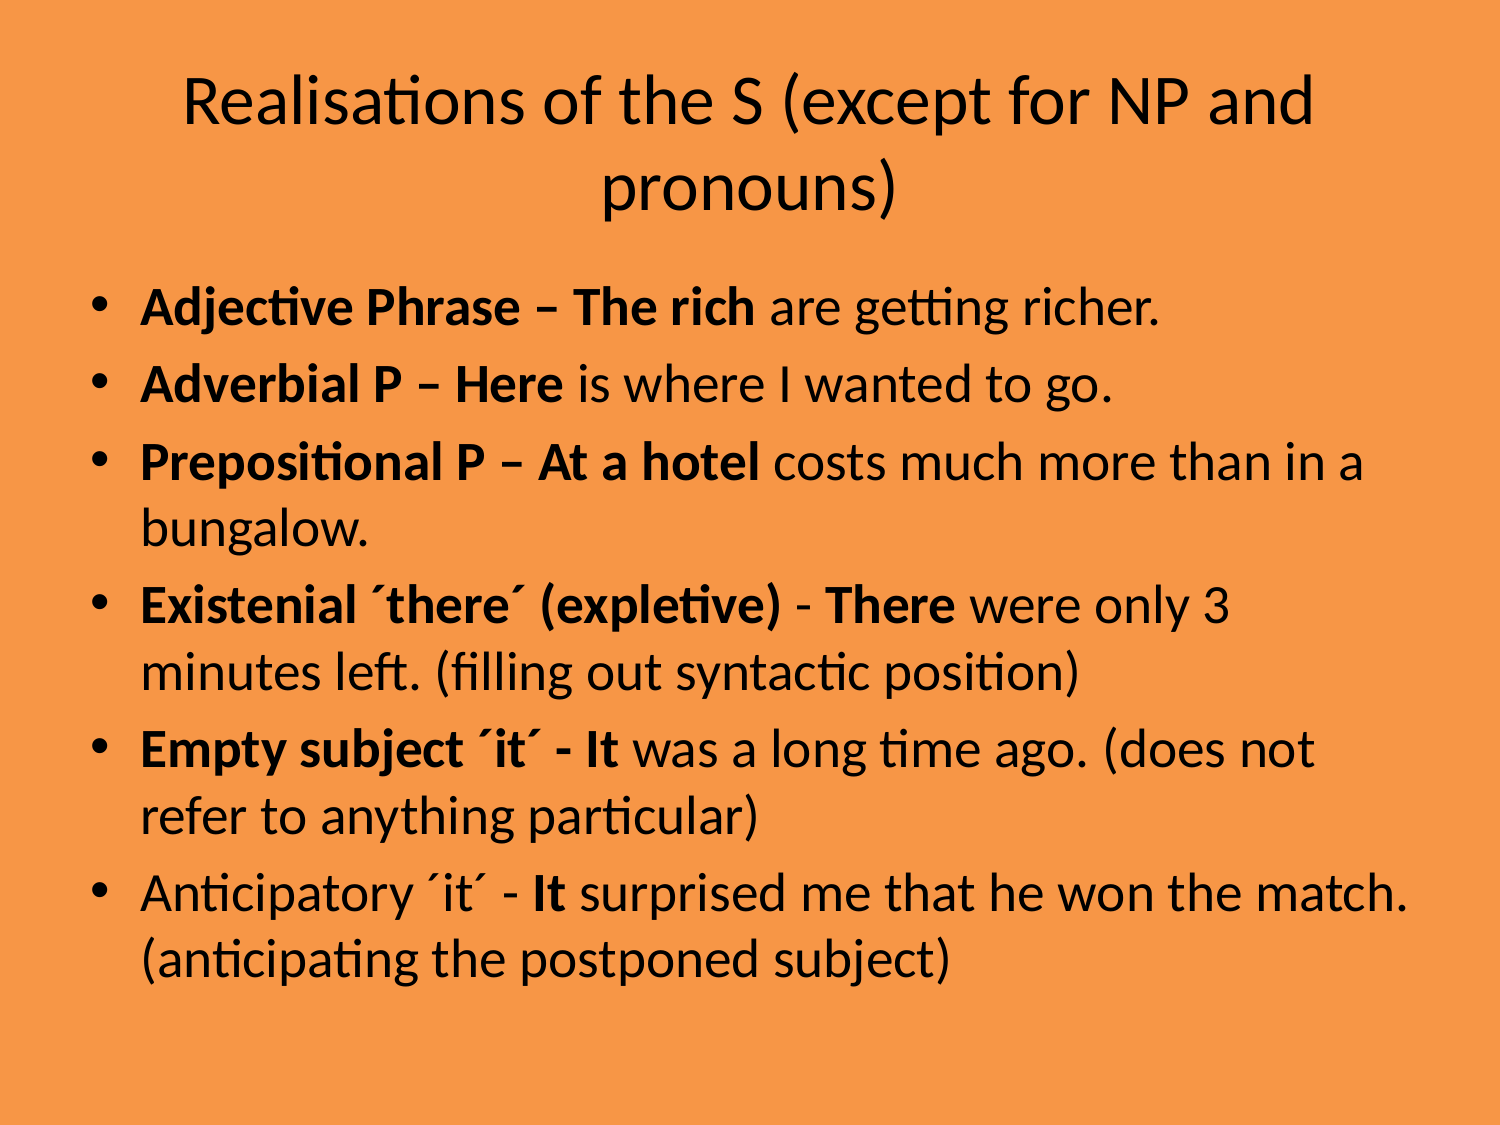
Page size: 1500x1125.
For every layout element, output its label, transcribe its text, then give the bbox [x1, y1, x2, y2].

list Adjective Phrase – The rich are getting richer. Adverbial P – Here is where I wanted to go. Prepositional P – At a hotel costs much more than in a bungalow. Existenial ´there´ (expletive) - There were only 3 minutes left. (filling out syntactic position) Empty subject ´it´ - It was a long time ago. (does not refer to anything particular) Anticipatory ´it´ - It surprised me that he won the match. (anticipating the postponed subject) [75, 262, 1425, 1005]
title Realisations of the S (except for NP and pronouns) [75, 45, 1425, 233]
